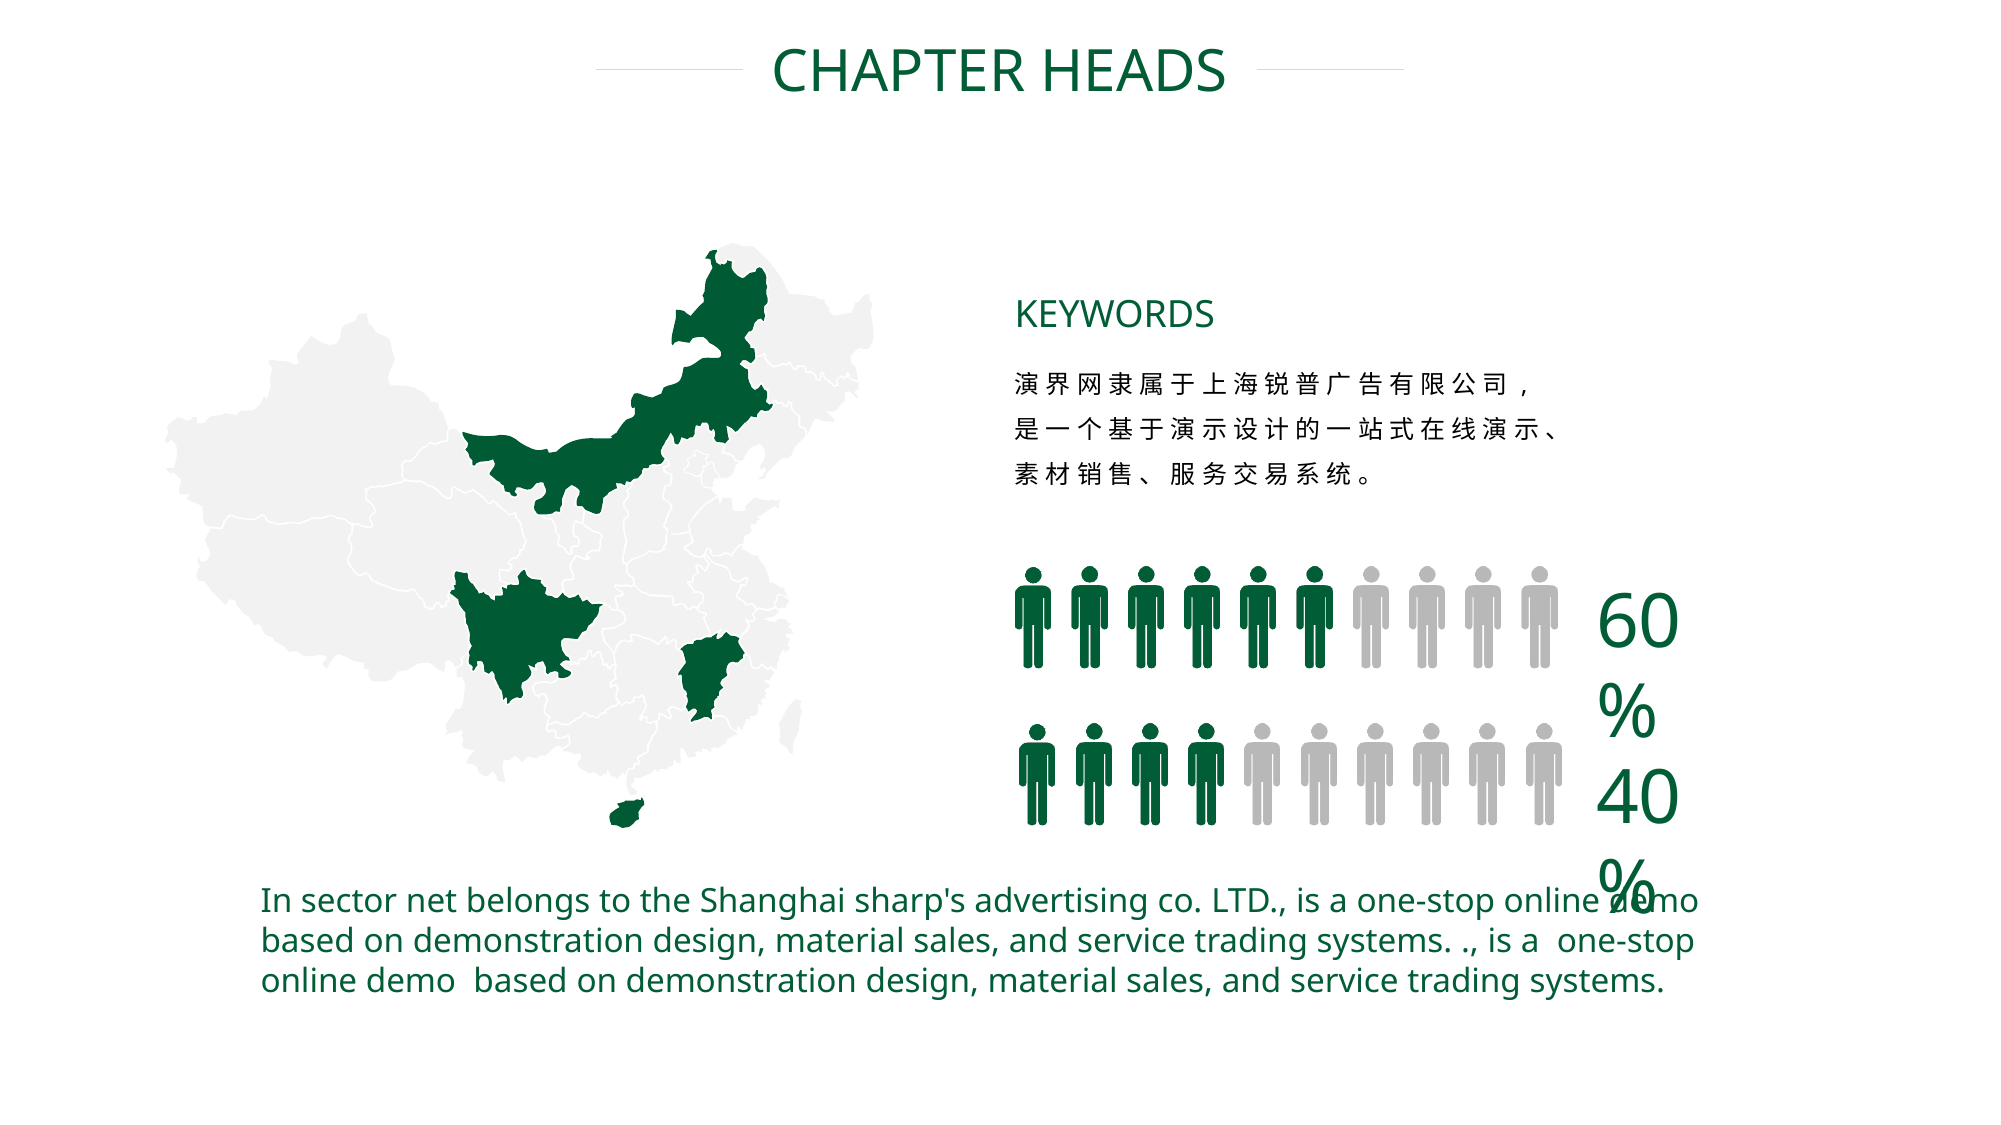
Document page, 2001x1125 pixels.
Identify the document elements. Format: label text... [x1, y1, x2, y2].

text_box 60% [1581, 565, 1757, 740]
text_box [999, 283, 1582, 498]
text_box In sector net belongs to the Shanghai sharp's advertising co. LTD., is a one-stop online demo based on demonstration design, material sales, and service trading systems. ., is a one-stop online demo based on demonstration design, material sales, and service trading systems. [245, 871, 1755, 1007]
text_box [595, 26, 1405, 112]
picture [165, 243, 874, 829]
text_box 40% [1581, 740, 1757, 936]
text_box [1006, 557, 1567, 674]
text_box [1010, 714, 1571, 831]
